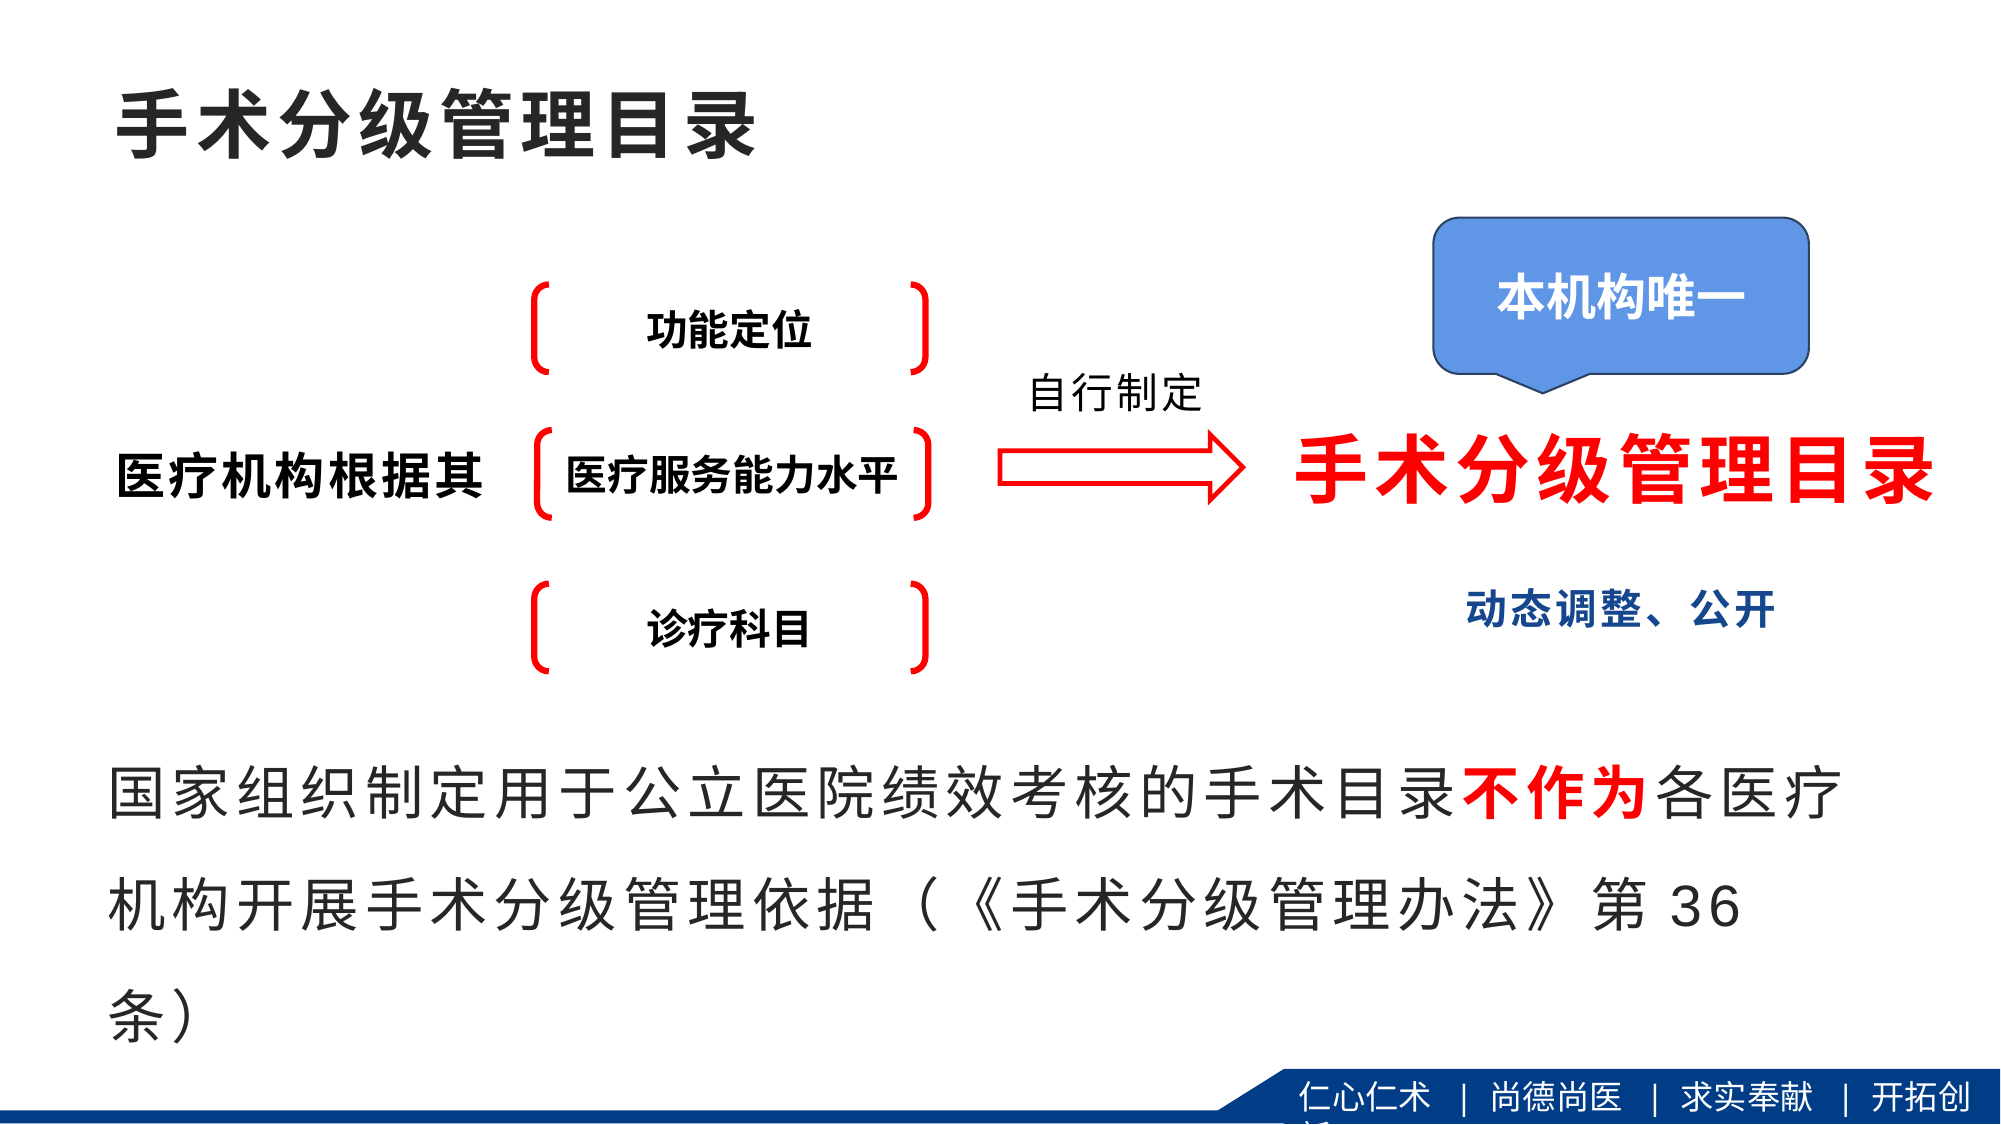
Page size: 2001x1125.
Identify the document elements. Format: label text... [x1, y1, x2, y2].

text_box 医疗服务能力水平 [536, 429, 929, 519]
text_box 本机构唯一 [1432, 216, 1810, 395]
text_box 自行制定 [987, 344, 1243, 424]
text_box 手术分级管理目录 [1278, 409, 1964, 526]
text_box 国家组织制定用于公立医院绩效考核的手术目录不作为各医疗机构开展手术分级管理依据（《手术分级管理办法》第36条） [92, 752, 1892, 1012]
title 手术分级管理目录 [100, 64, 1900, 181]
list 医疗机构根据其 [22, 436, 578, 607]
text_box 功能定位 [533, 283, 926, 373]
text_box 诊疗科目 [533, 583, 926, 672]
text_box 动态调整、公开 [1436, 560, 1807, 640]
text_box [998, 431, 1245, 503]
